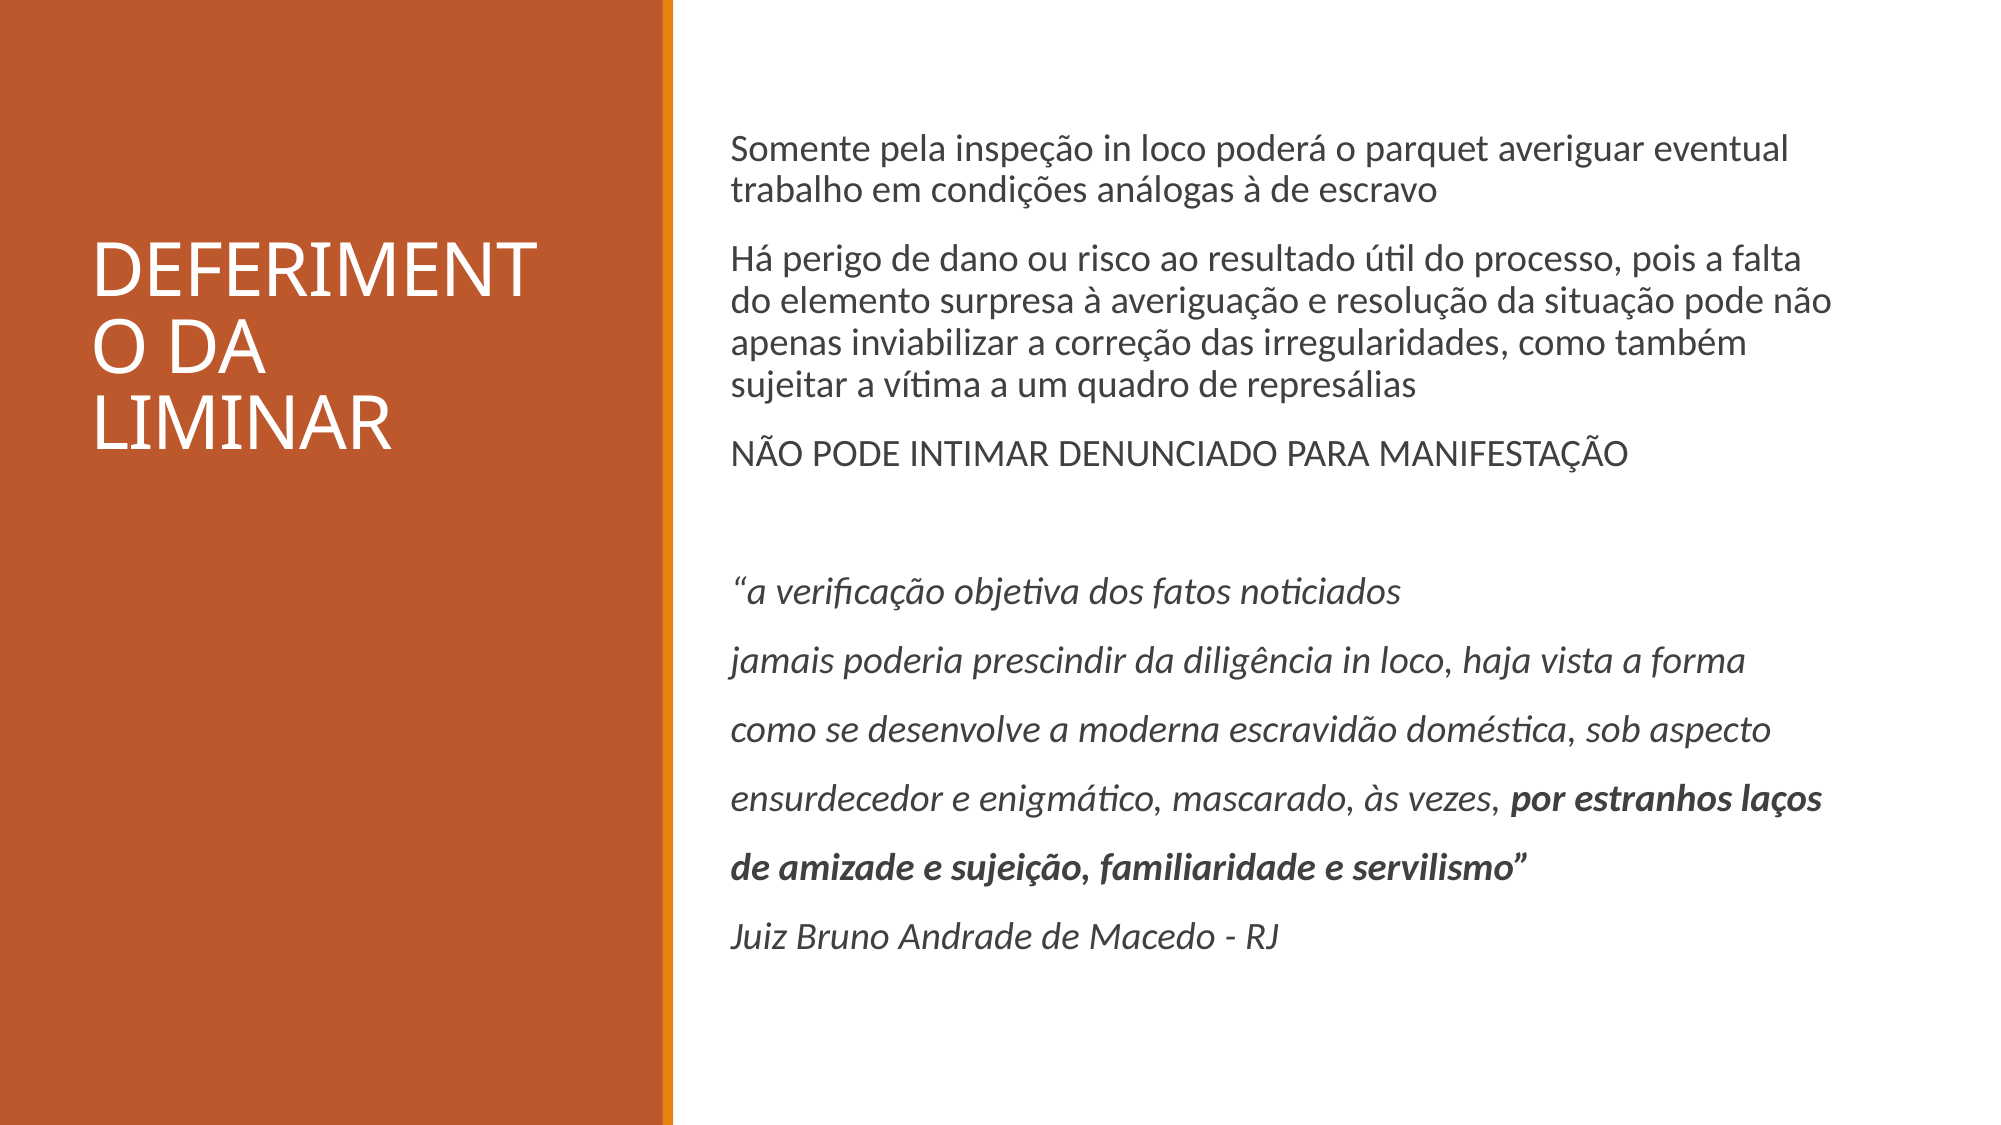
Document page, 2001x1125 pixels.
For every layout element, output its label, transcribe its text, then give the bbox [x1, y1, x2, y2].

title DEFERIMENTO DA LIMINAR [75, 97, 600, 473]
list Somente pela inspeção in loco poderá o parquet averiguar eventual trabalho em condições análogas à de escravo Há perigo de dano ou risco ao resultado útil do processo, pois a falta do elemento surpresa à averiguação e resolução da situação pode não apenas inviabilizar a correção das irregularidades, como também sujeitar a vítima a um quadro de represálias NÃO PODE INTIMAR DENUNCIADO PARA MANIFESTAÇÃO “a verificação objetiva dos fatos noticiados jamais poderia prescindir da diligência in loco, haja vista a forma como se desenvolve a moderna escravidão doméstica, sob aspecto ensurdecedor e enigmático, mascarado, às vezes, por estranhos laços de amizade e sujeição, familiaridade e servilismo” Juiz Bruno Andrade de Macedo - RJ [715, 120, 1853, 983]
